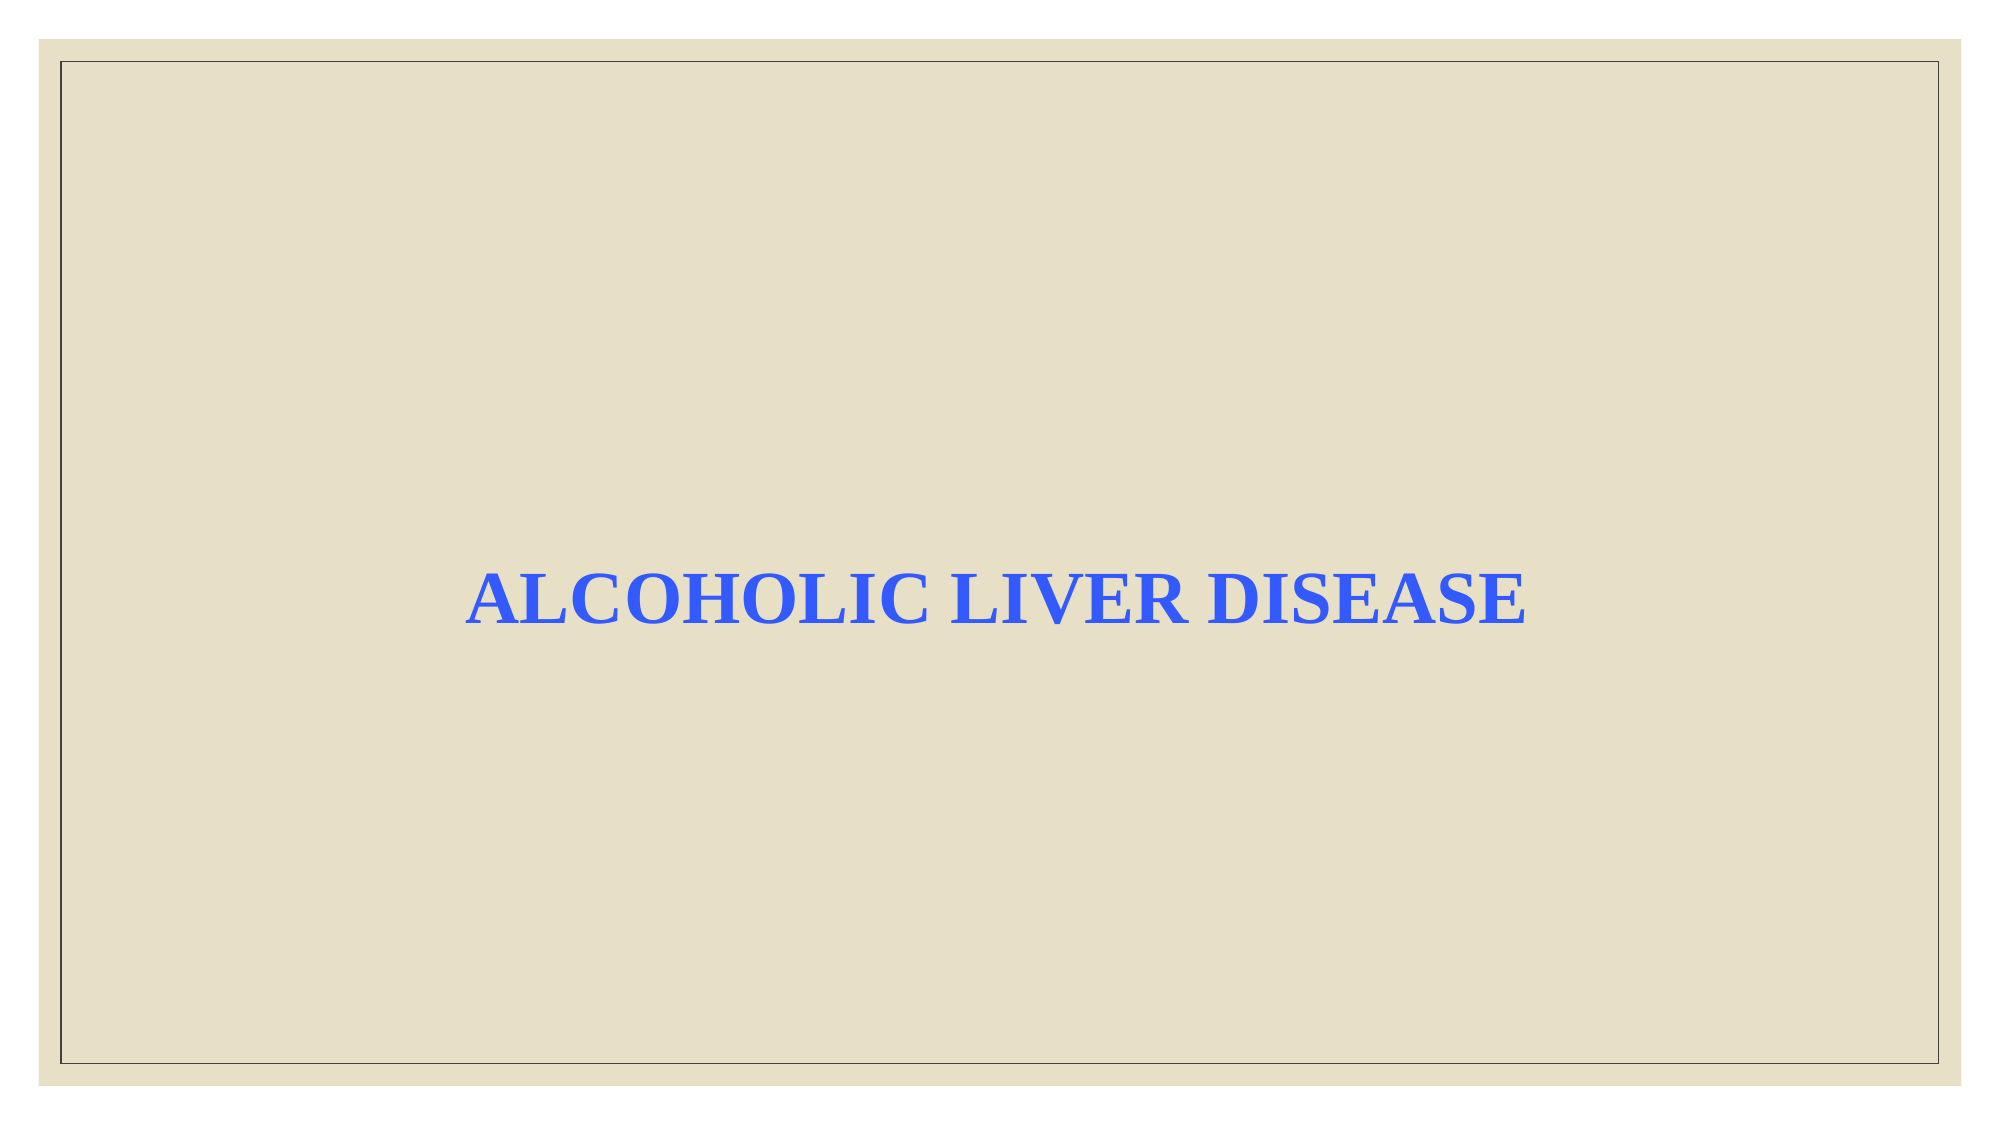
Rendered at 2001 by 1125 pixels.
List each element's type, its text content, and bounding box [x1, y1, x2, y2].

text_box ALCOHOLIC LIVER DISEASE [110, 541, 1885, 646]
